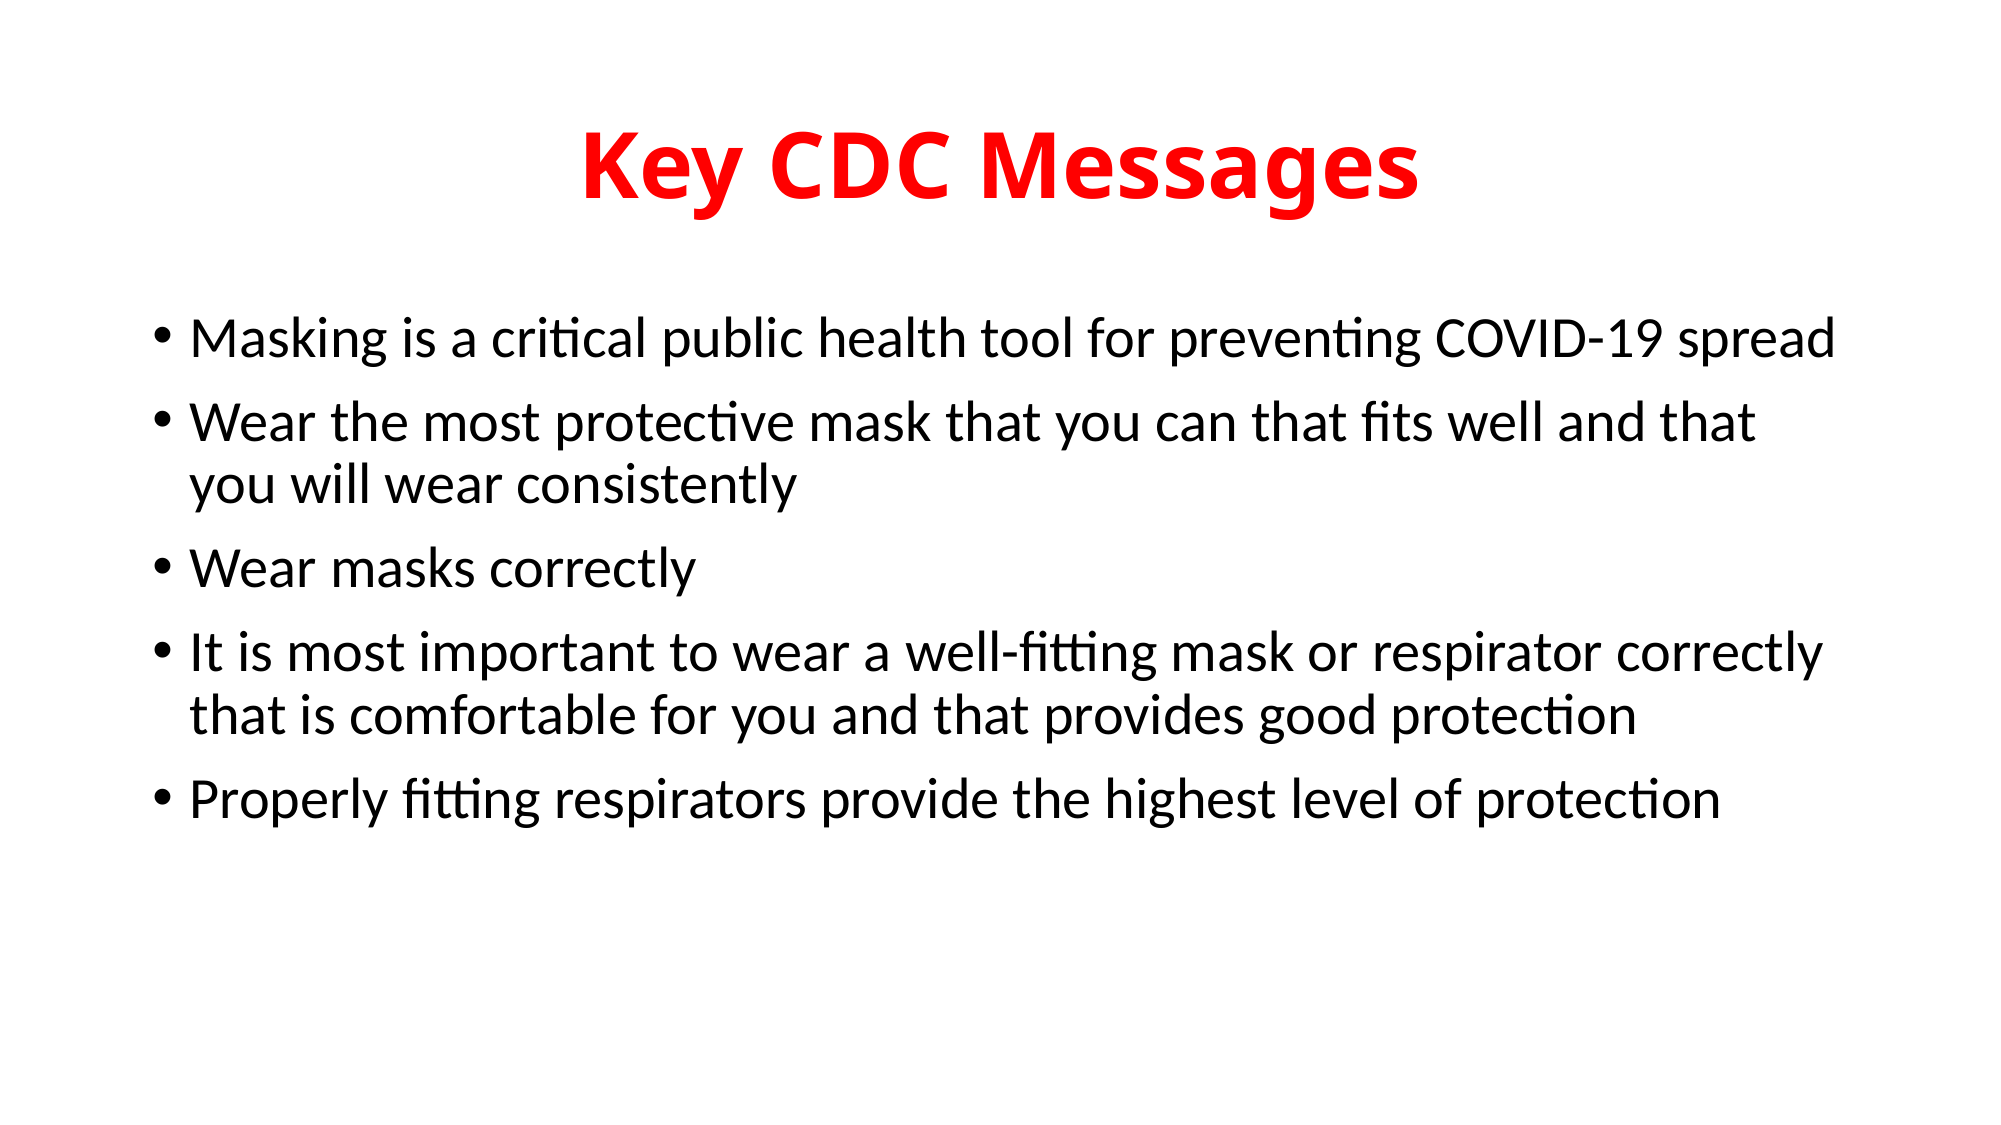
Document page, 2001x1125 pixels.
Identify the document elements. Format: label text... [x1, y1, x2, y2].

list Masking is a critical public health tool for preventing COVID-19 spread Wear the most protective mask that you can that fits well and that you will wear consistently Wear masks correctly It is most important to wear a well-fitting mask or respirator correctly that is comfortable for you and that provides good protection Properly fitting respirators provide the highest level of protection [137, 299, 1863, 1014]
title Key CDC Messages [137, 59, 1863, 278]
